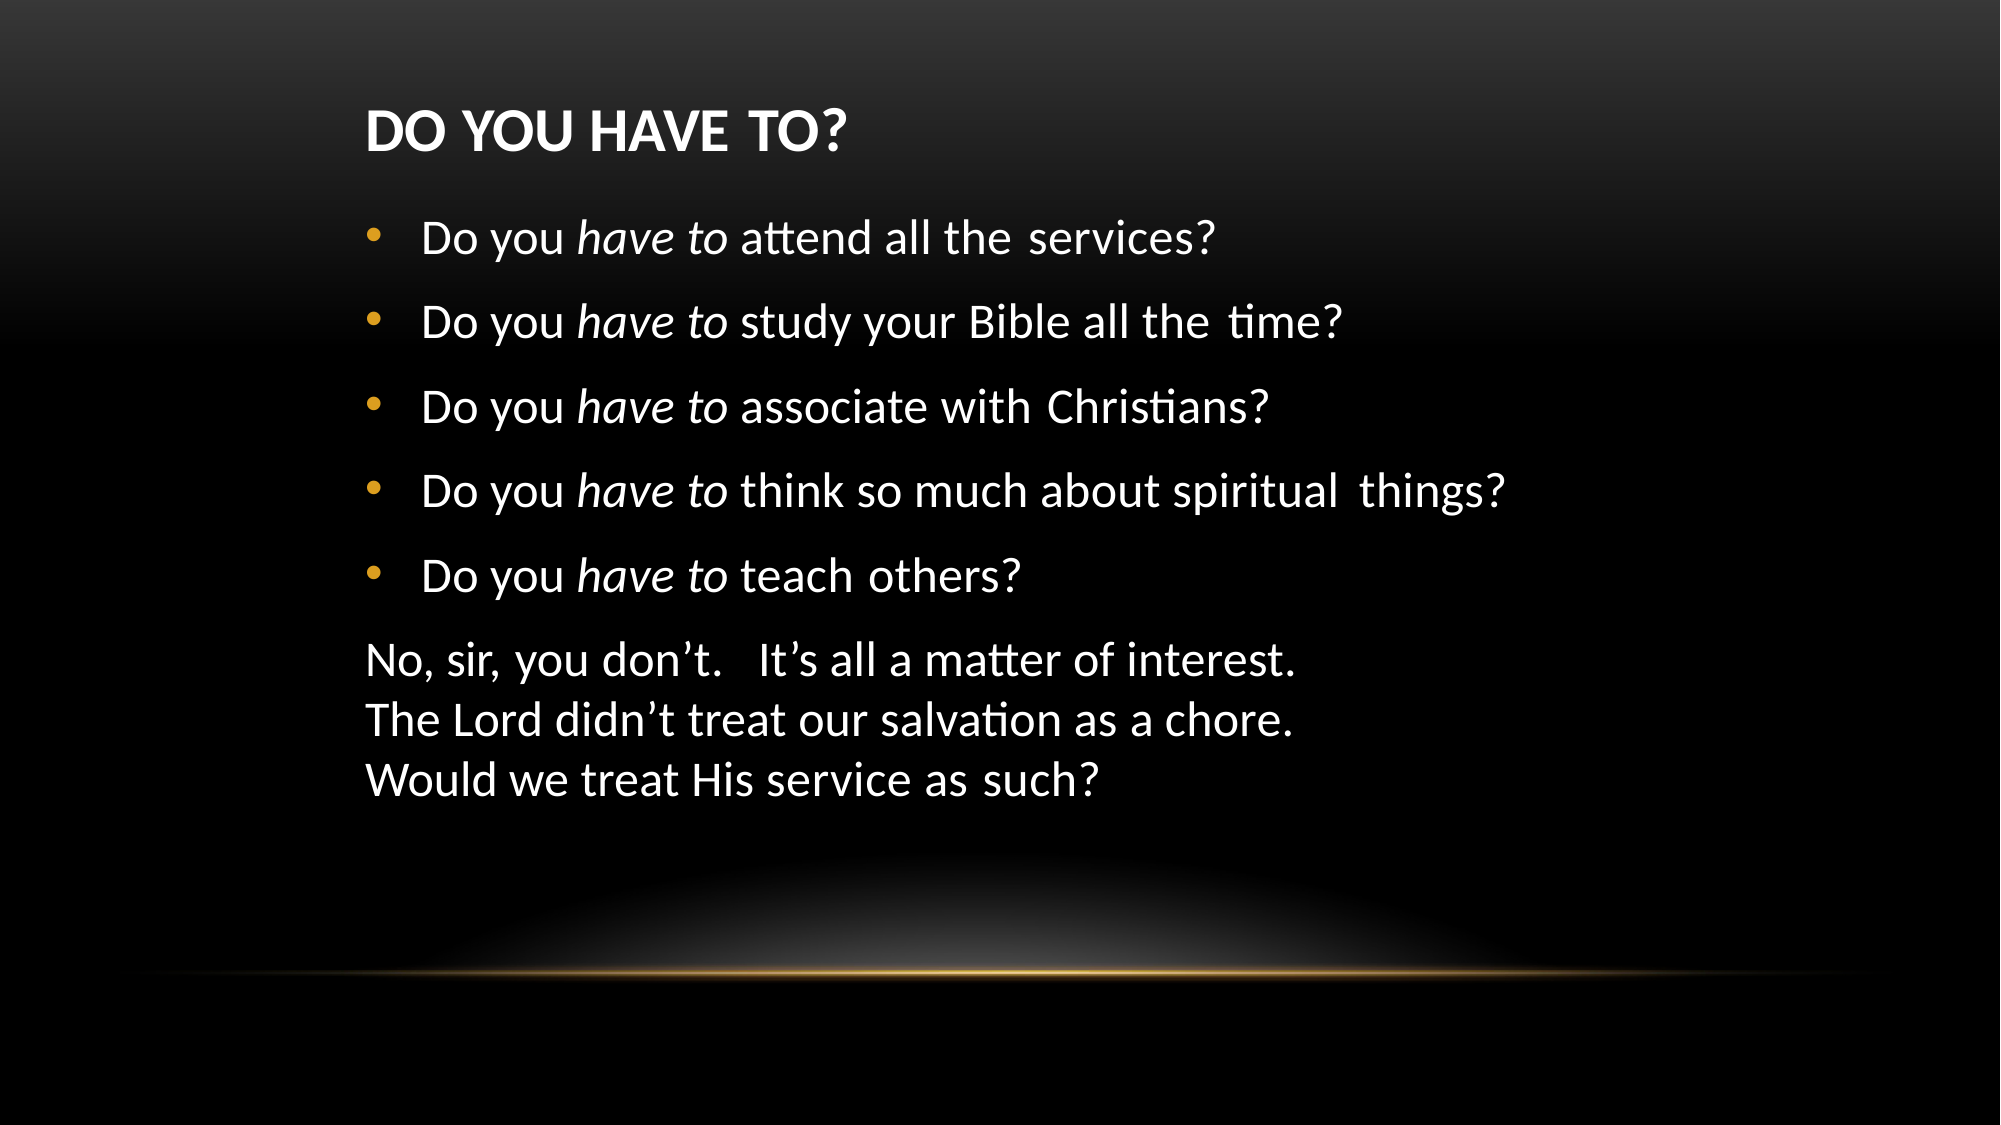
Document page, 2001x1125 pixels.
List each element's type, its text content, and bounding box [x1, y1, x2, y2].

picture [0, 0, 2000, 1125]
text_box Do you have to attend all the services? Do you have to study your Bible all the time? Do you have to associate with Christians? Do you have to think so much about spiritual things? Do you have to teach others? No, sir, you don’t. It’s all a matter of interest. The Lord didn’t treat our salvation as a chore. Would we treat His service as such? [362, 177, 1522, 807]
title DO YOU HAVE TO? [362, 86, 862, 177]
